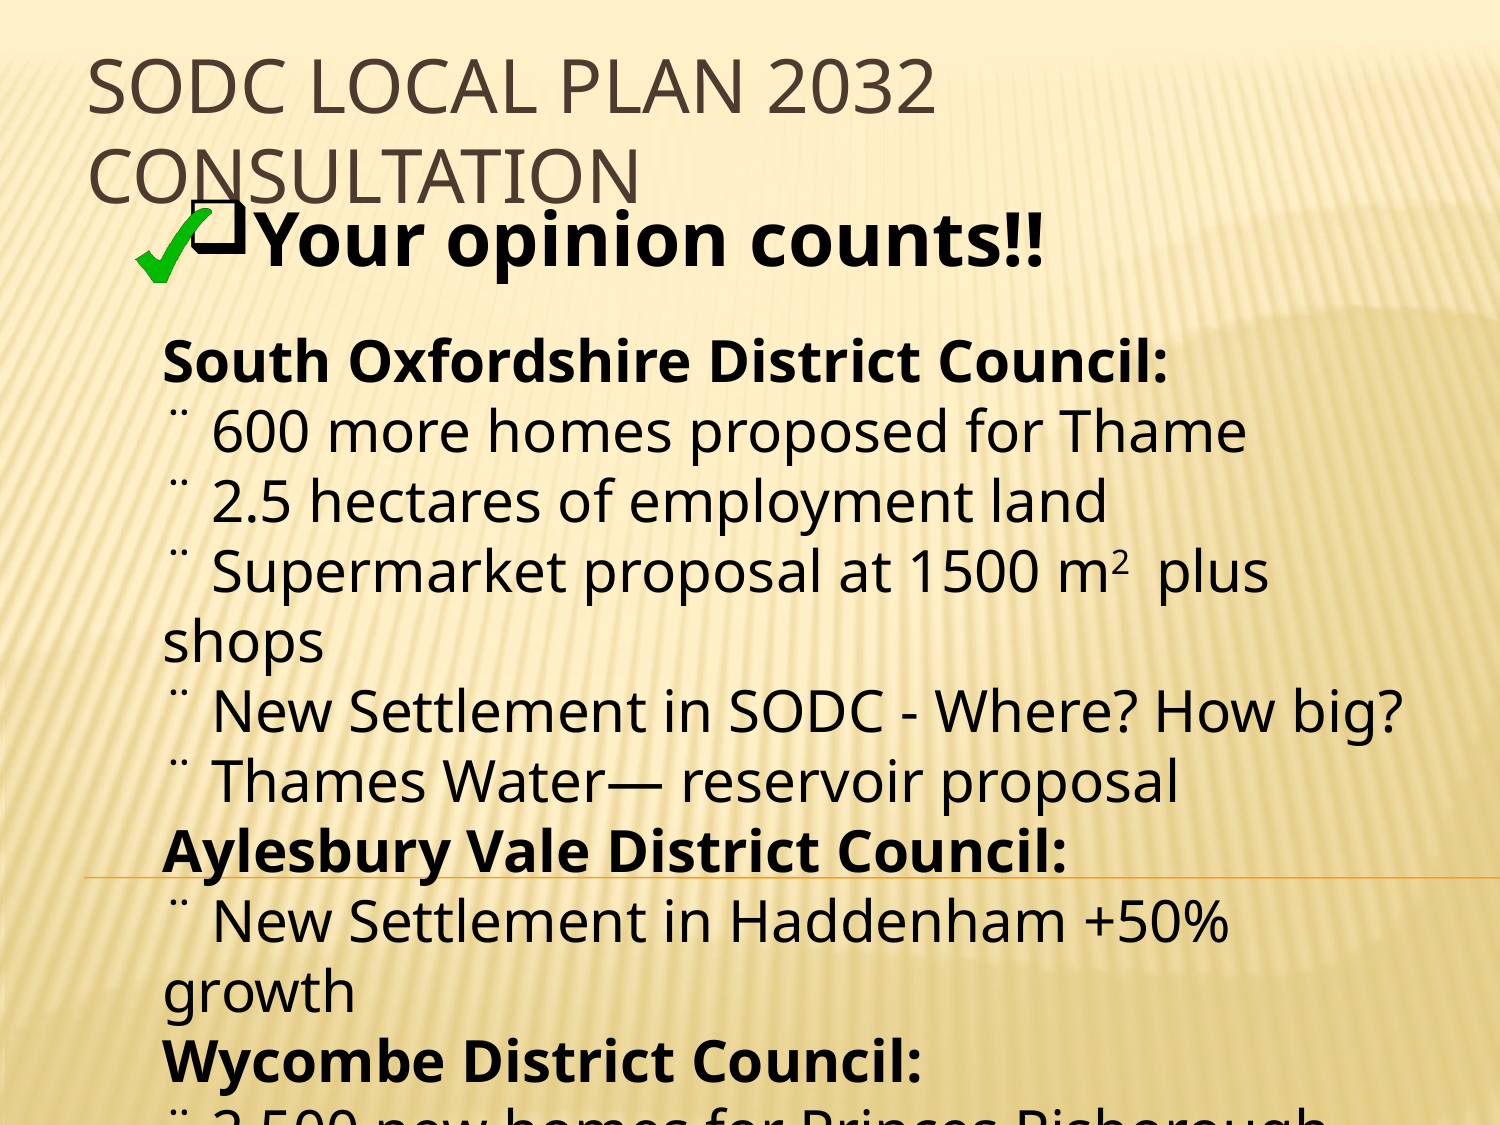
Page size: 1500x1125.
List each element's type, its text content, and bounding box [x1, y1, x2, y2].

title SODC Local Plan 2032 Consultation [71, 30, 1459, 157]
text_box South Oxfordshire District Council: ¨ 600 more homes proposed for Thame ¨ 2.5 hectares of employment land ¨ Supermarket proposal at 1500 m2 plus shops ¨ New Settlement in SODC - Where? How big? ¨ Thames Water— reservoir proposal Aylesbury Vale District Council: ¨ New Settlement in Haddenham +50% growth Wycombe District Council: ¨ 2,500 new homes for Princes Risborough [147, 316, 1447, 1125]
picture [135, 207, 212, 283]
text_box Your opinion counts!! [171, 184, 1341, 290]
